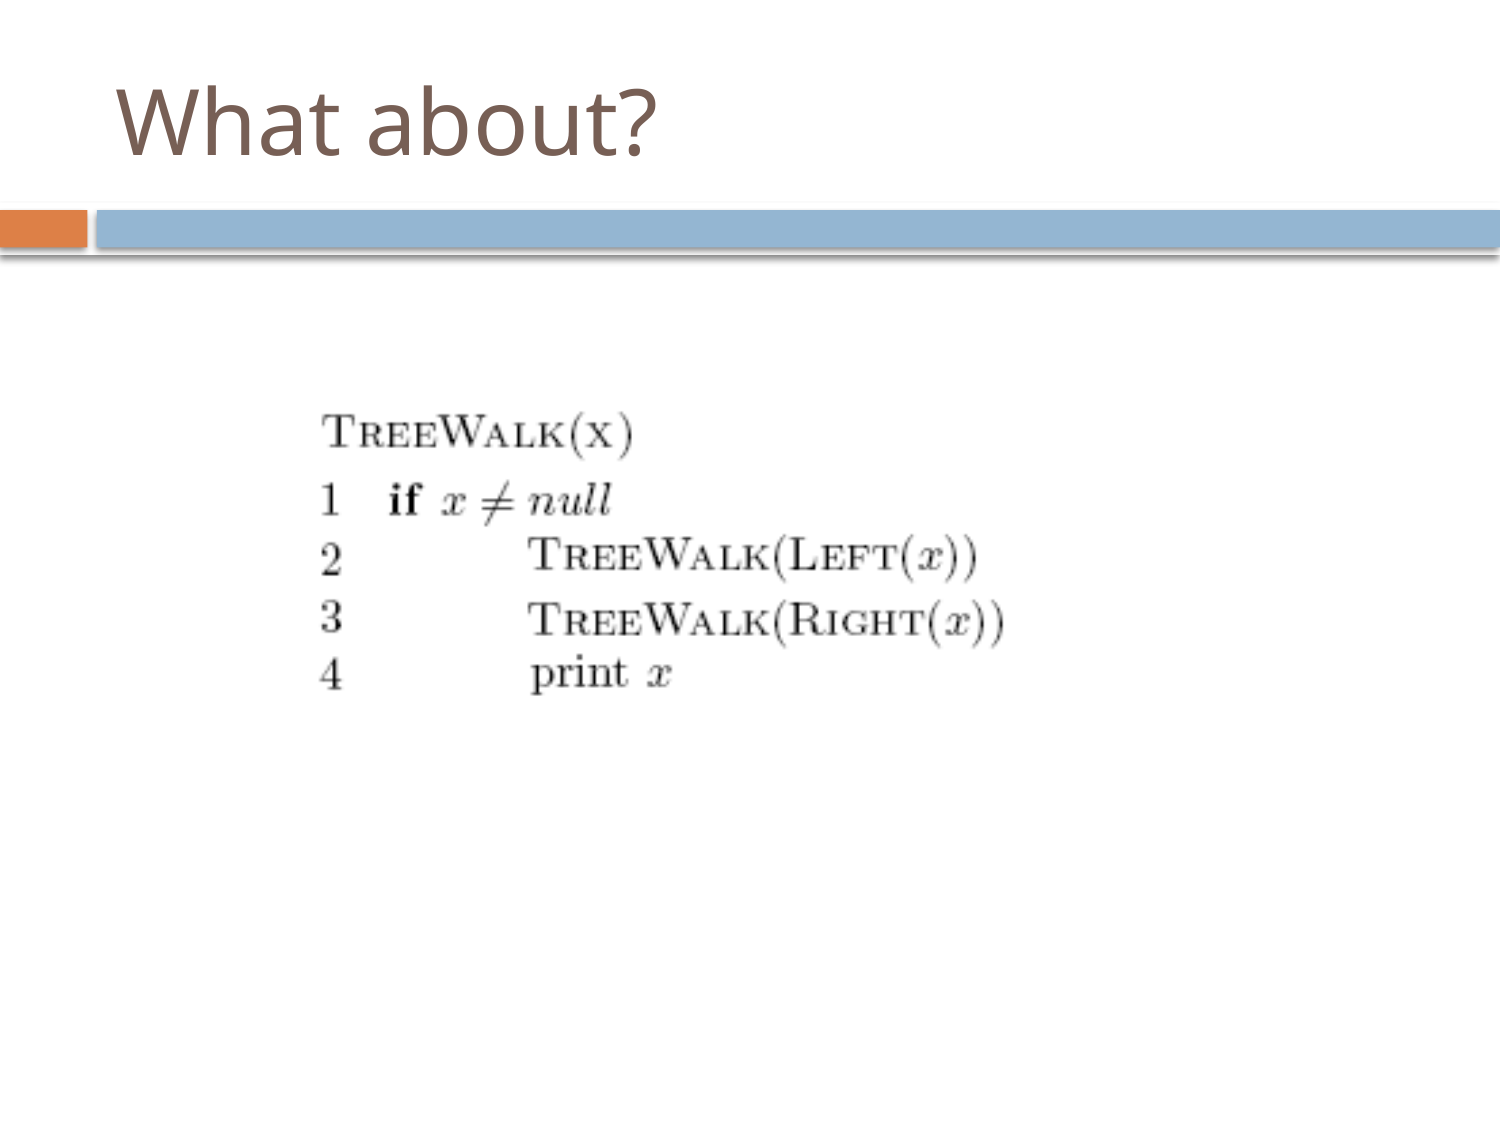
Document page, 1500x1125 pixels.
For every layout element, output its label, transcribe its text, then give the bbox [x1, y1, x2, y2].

title What about? [100, 37, 1438, 200]
picture [312, 399, 1251, 715]
